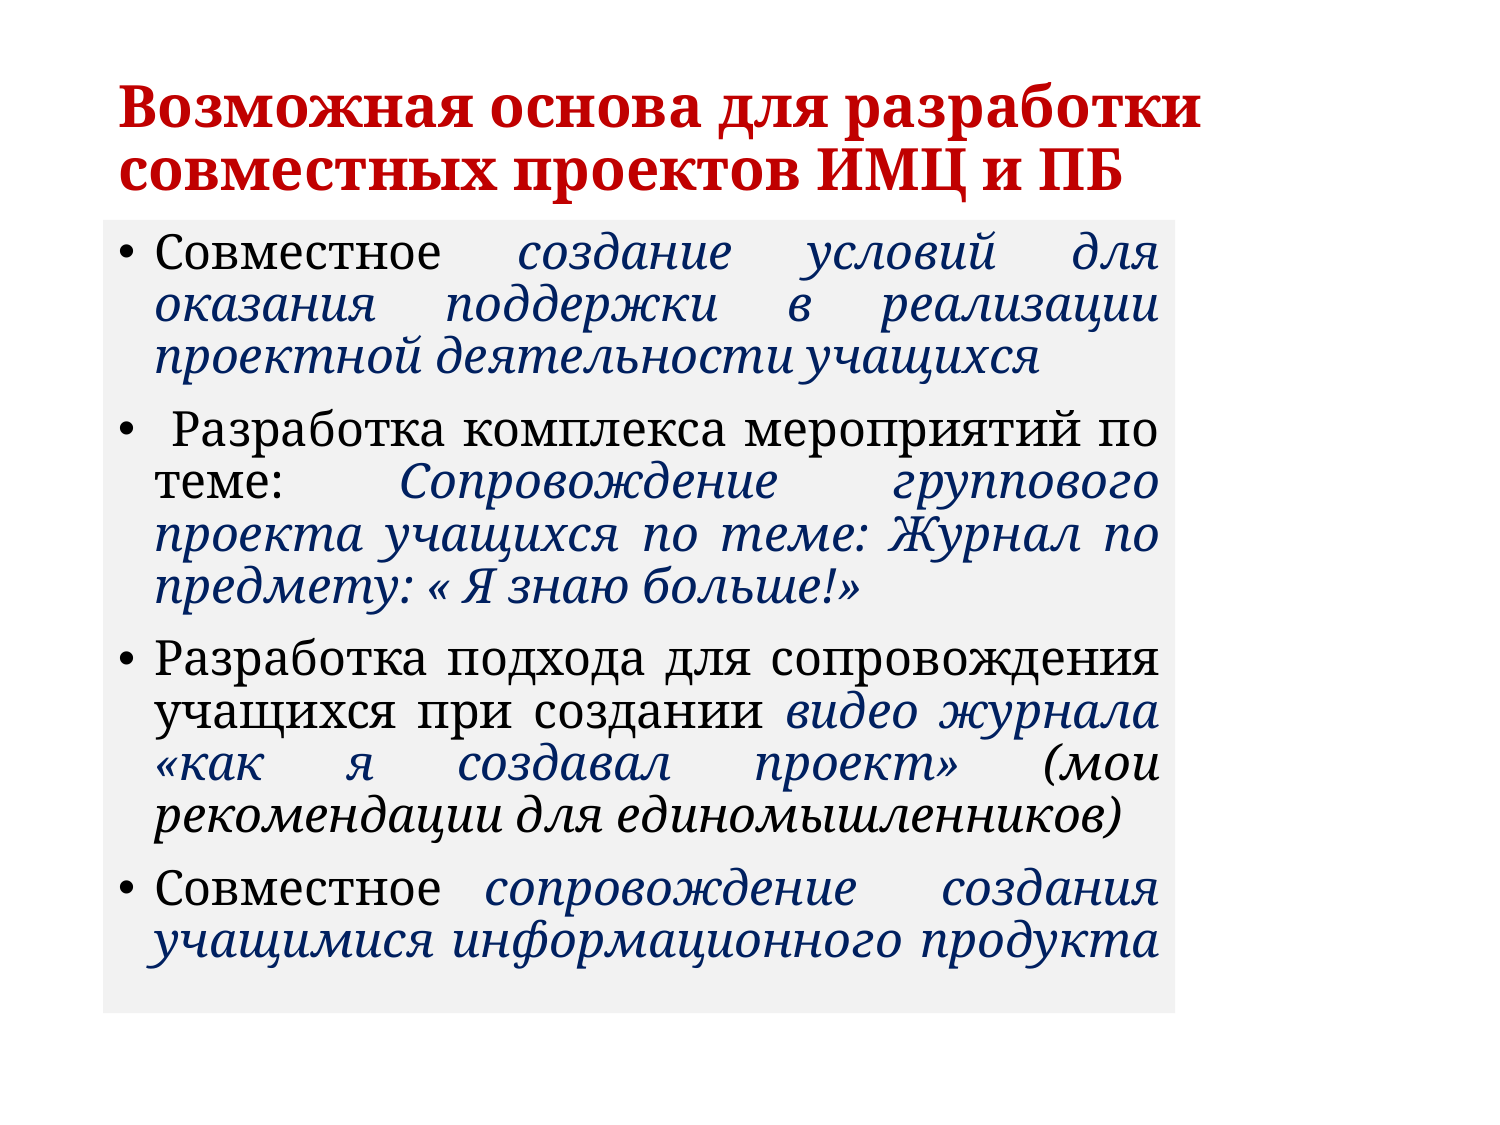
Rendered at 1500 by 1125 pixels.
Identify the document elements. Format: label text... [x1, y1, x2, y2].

list Совместное создание условий для оказания поддержки в реализации проектной деятельности учащихся Разработка комплекса мероприятий по теме: Сопровождение группового проекта учащихся по теме: Журнал по предмету: « Я знаю больше!» Разработка подхода для сопровождения учащихся при создании видео журнала «как я создавал проект» (мои рекомендации для единомышленников) Совместное сопровождение создания учащимися информационного продукта [103, 219, 1176, 1014]
title Возможная основа для разработки совместных проектов ИМЦ и ПБ [103, 59, 1397, 220]
